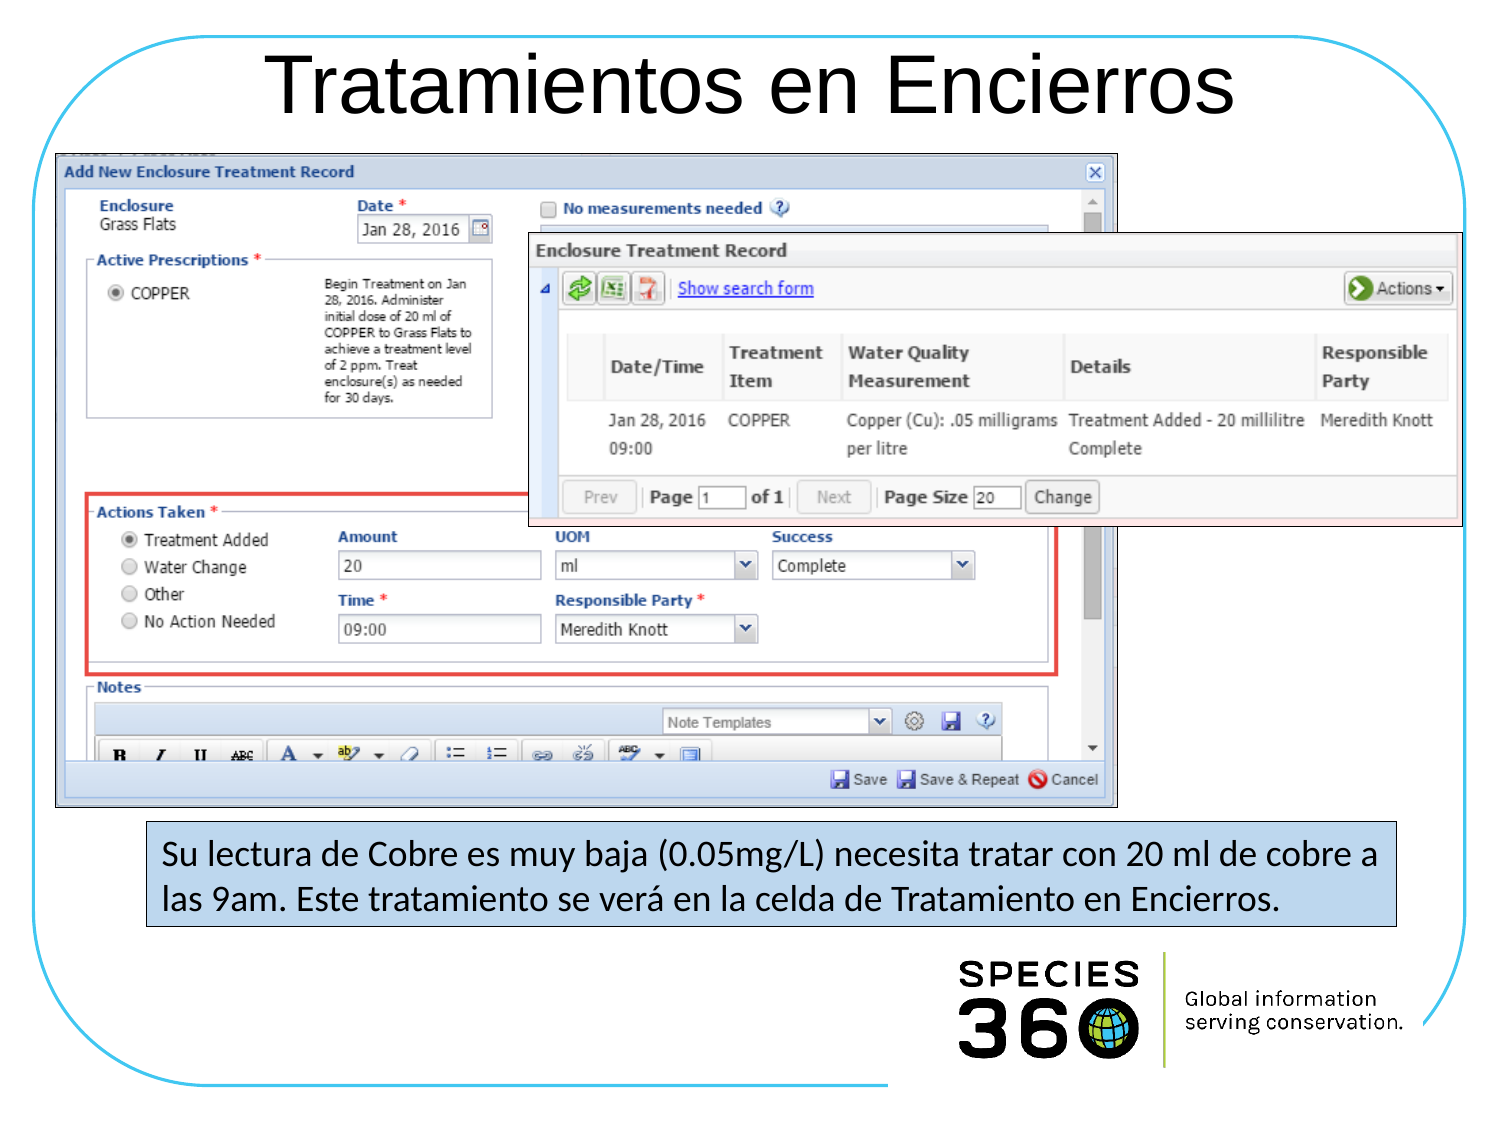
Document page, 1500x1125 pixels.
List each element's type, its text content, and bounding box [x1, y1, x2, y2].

title Tratamientos en Encierros [103, 0, 1397, 195]
picture [954, 944, 1407, 1075]
picture [55, 153, 1463, 808]
text_box Su lectura de Cobre es muy baja (0.05mg/L) necesita tratar con 20 ml de cobre a las 9am. Este tratamiento se verá en la celda de Tratamiento en Encierros. [146, 821, 1397, 927]
